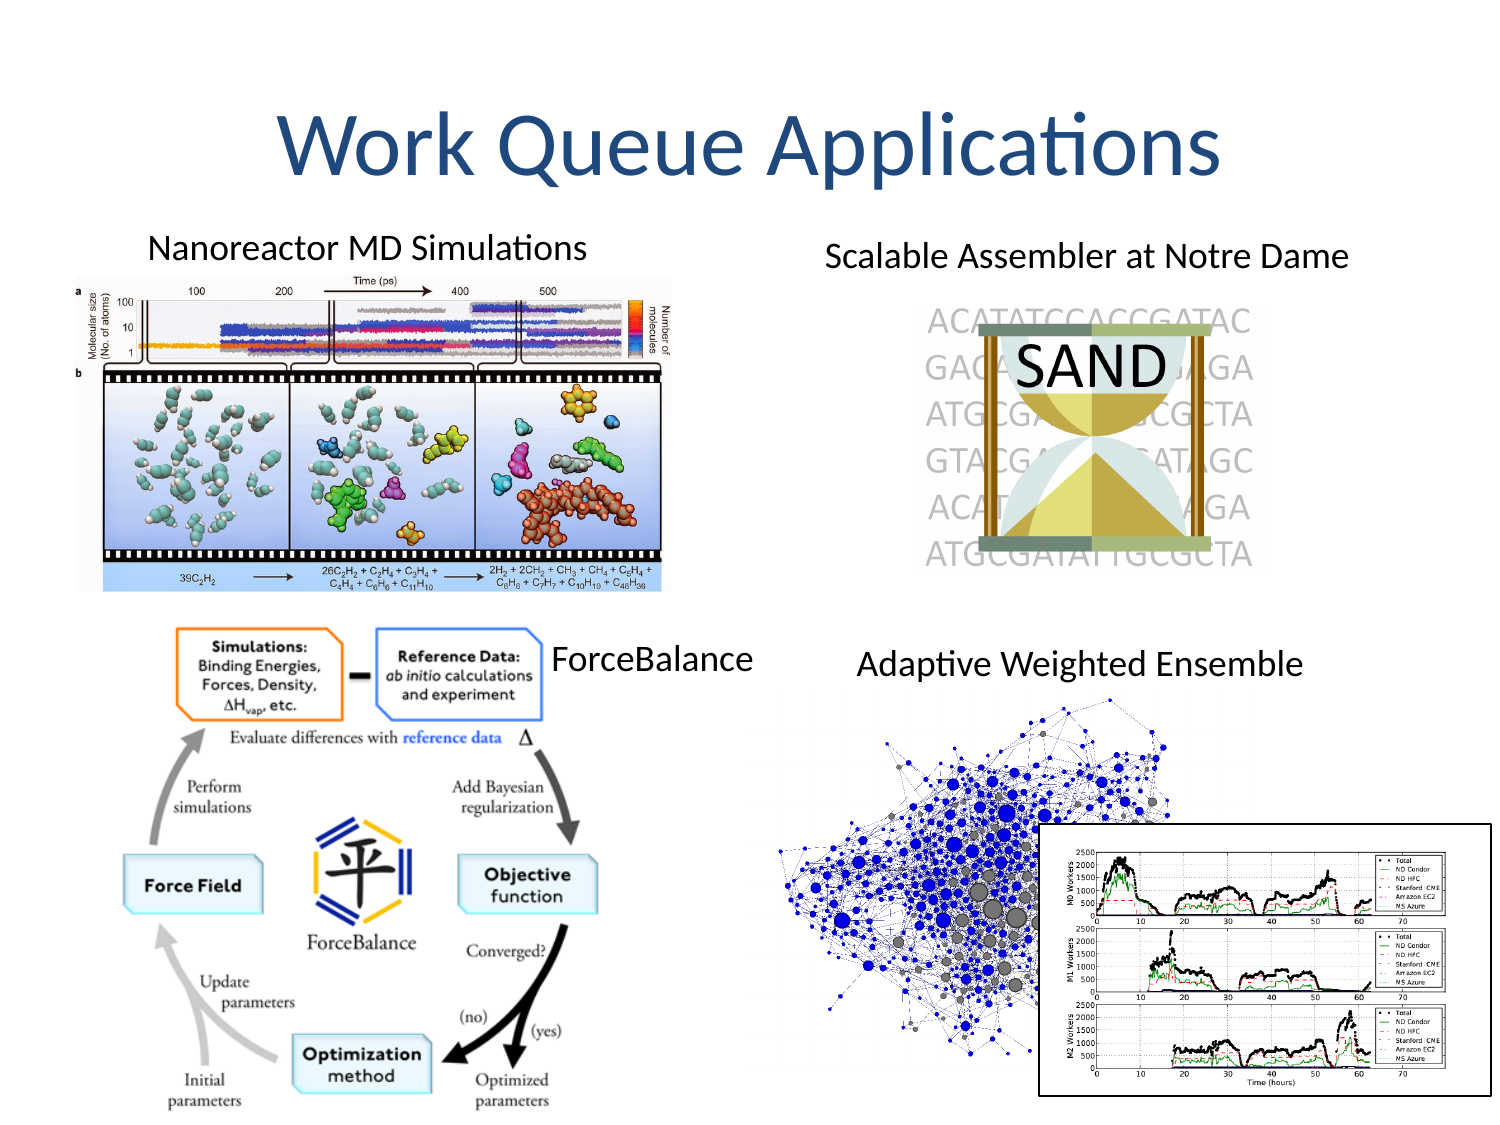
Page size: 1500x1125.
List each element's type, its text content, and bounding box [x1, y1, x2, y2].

picture [917, 307, 1266, 570]
picture [747, 691, 1490, 1096]
text_box ForceBalance [611, 626, 769, 687]
picture [114, 622, 606, 1115]
text_box Adaptive Weighted Ensemble [841, 631, 1320, 691]
text_box Scalable Assembler at Notre Dame [809, 223, 1366, 284]
title Work Queue Applications [75, 45, 1425, 233]
picture [74, 275, 672, 592]
text_box Nanoreactor MD Simulations [132, 215, 603, 273]
